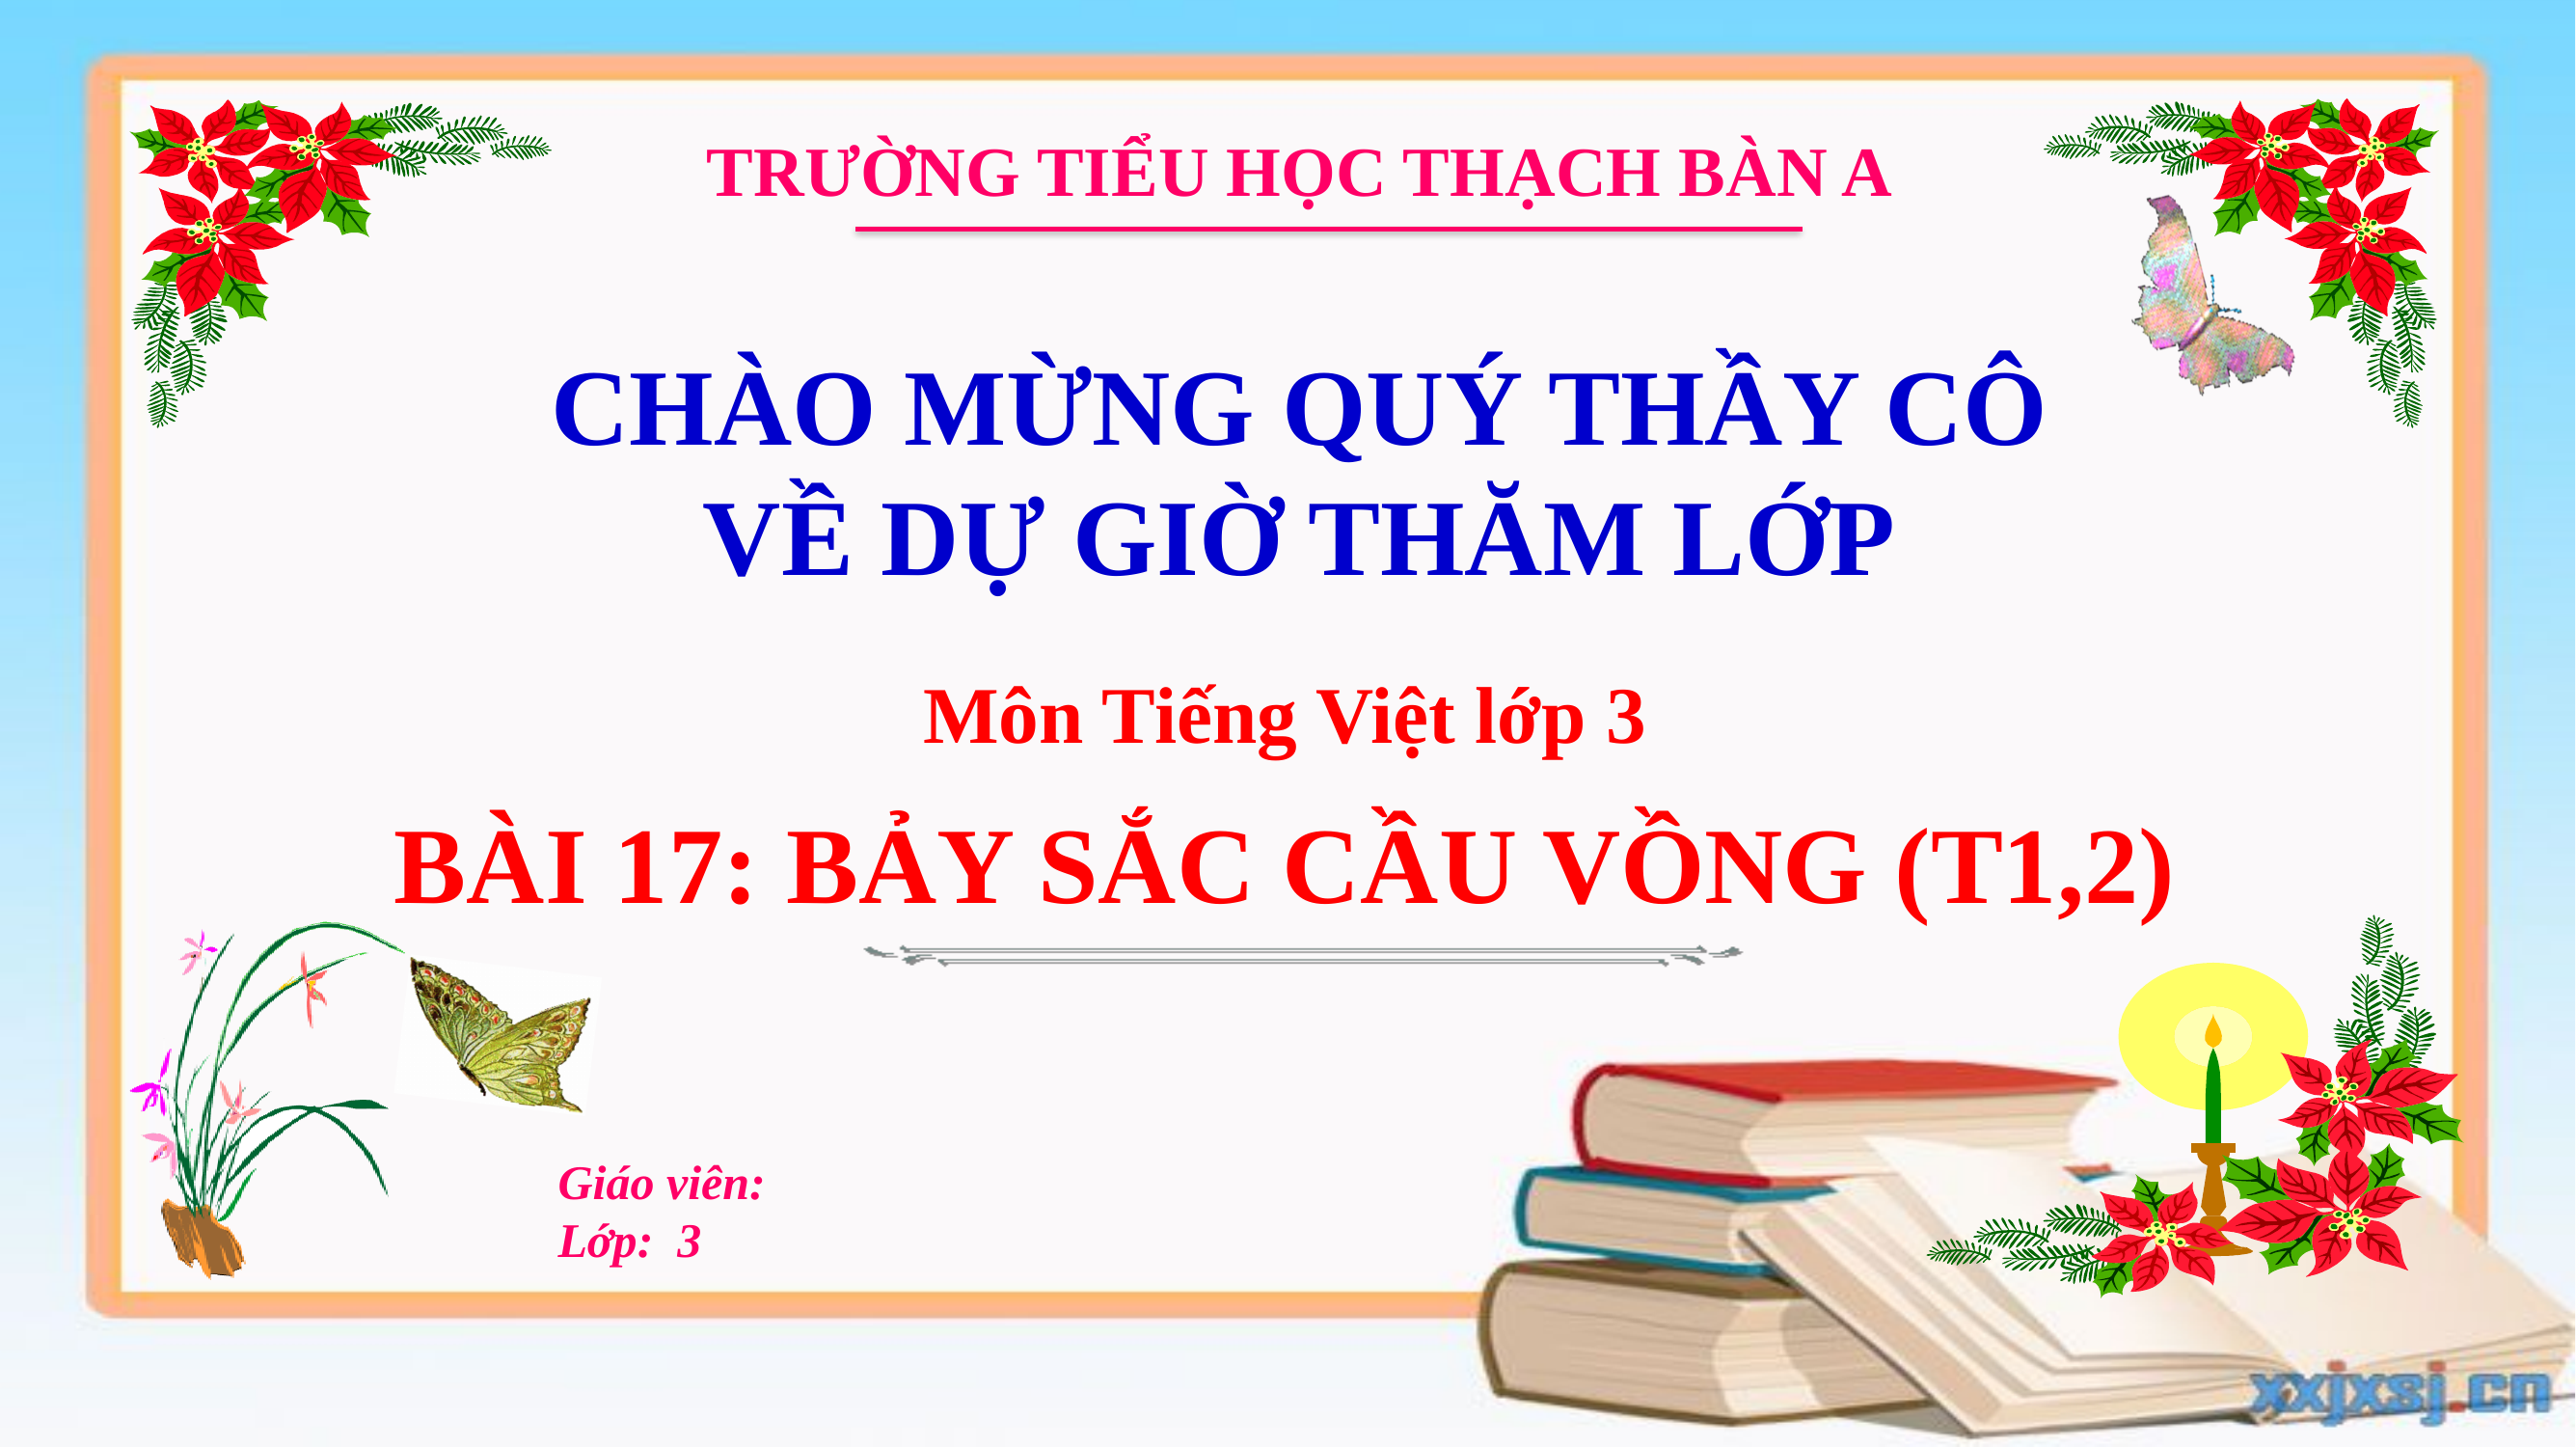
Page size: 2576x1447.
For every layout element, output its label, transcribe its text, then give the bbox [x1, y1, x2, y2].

text_box Môn Tiếng Việt lớp 3 BÀI 17: BẢY SẮC CẦU VỒNG (T1,2) [227, 650, 2345, 937]
picture [0, 0, 2576, 1447]
text_box Giáo viên: Lớp: 3 [534, 1139, 1480, 1278]
text_box TRƯỜNG TIỂU HỌC THẠCH BÀN A [510, 114, 2071, 222]
text_box CHÀO MỪNG QUÝ THẦY CÔ VỀ DỰ GIỜ THĂM LỚP [392, 325, 2208, 610]
